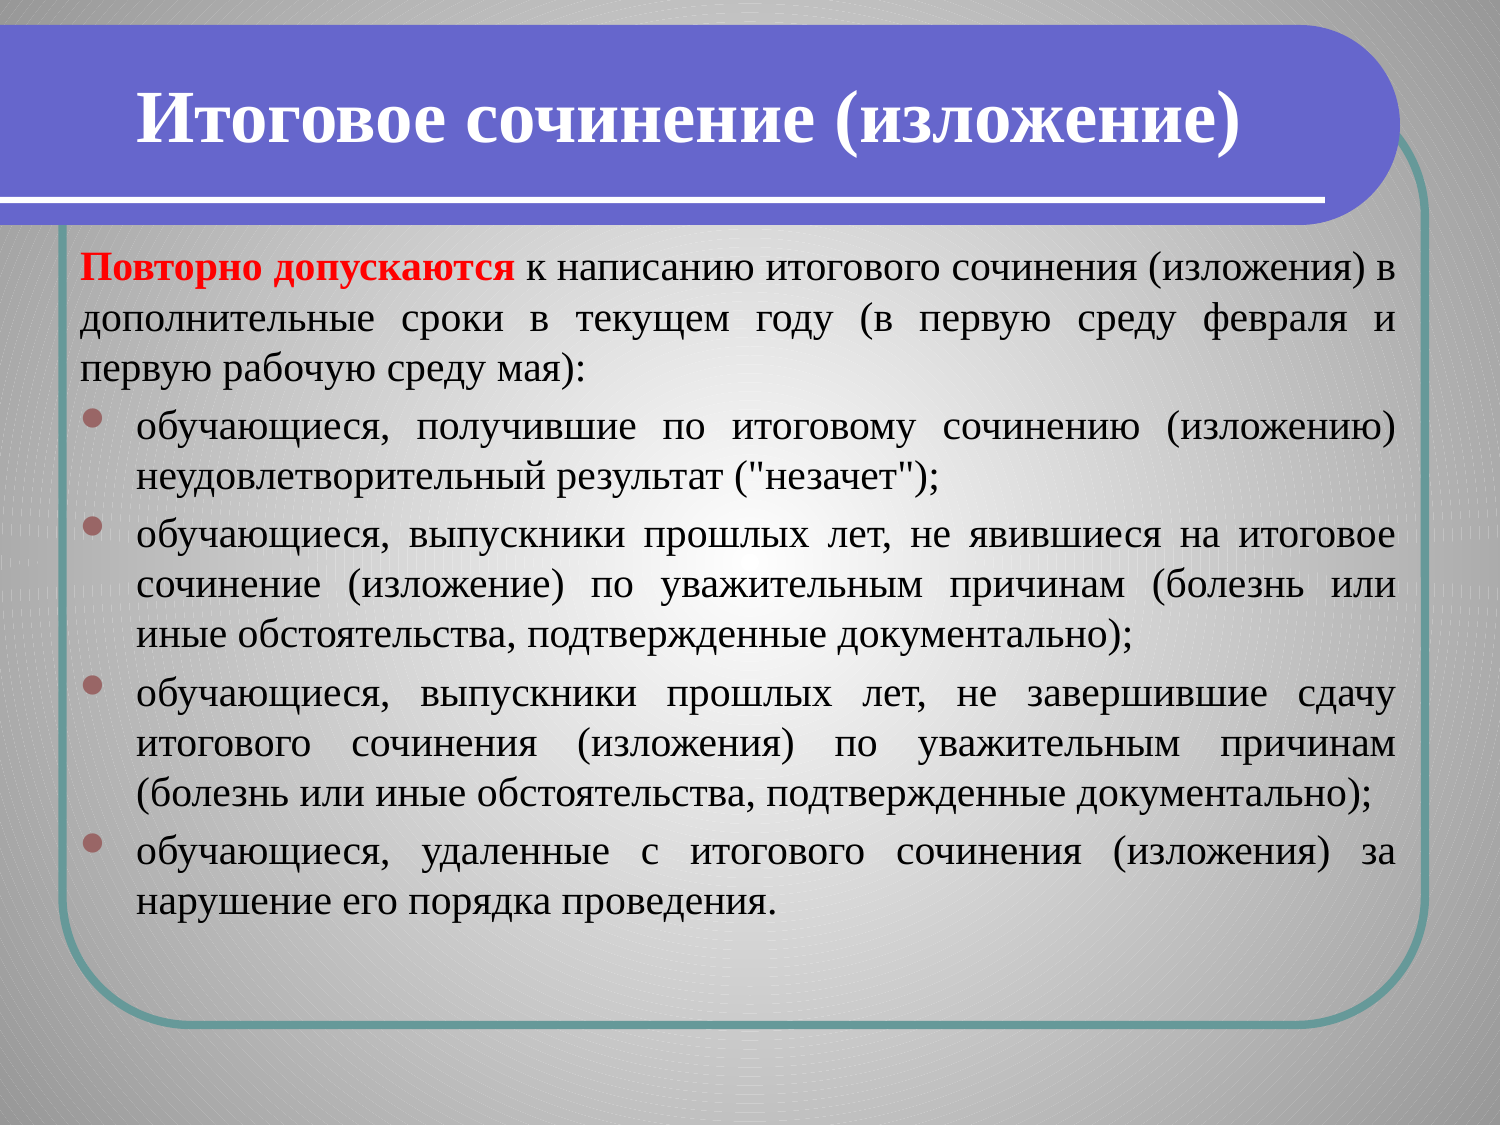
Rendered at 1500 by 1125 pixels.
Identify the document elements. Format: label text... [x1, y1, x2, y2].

title Итоговое сочинение (изложение) [31, 37, 1348, 188]
list Повторно допускаются к написанию итогового сочинения (изложения) в дополнительные сроки в текущем году (в первую среду февраля и первую рабочую среду мая): обучающиеся, получившие по итоговому сочинению (изложению) неудовлетворительный результат ("незачет"); обучающиеся, выпускники прошлых лет, не явившиеся на итоговое сочинение (изложение) по уважительным причинам (болезнь или иные обстоятельства, подтвержденные документально); обучающиеся, выпускники прошлых лет, не завершившие сдачу итогового сочинения (изложения) по уважительным причинам (болезнь или иные обстоятельства, подтвержденные документально); обучающиеся, удаленные с итогового сочинения (изложения) за нарушение его порядка проведения. [64, 231, 1412, 1071]
